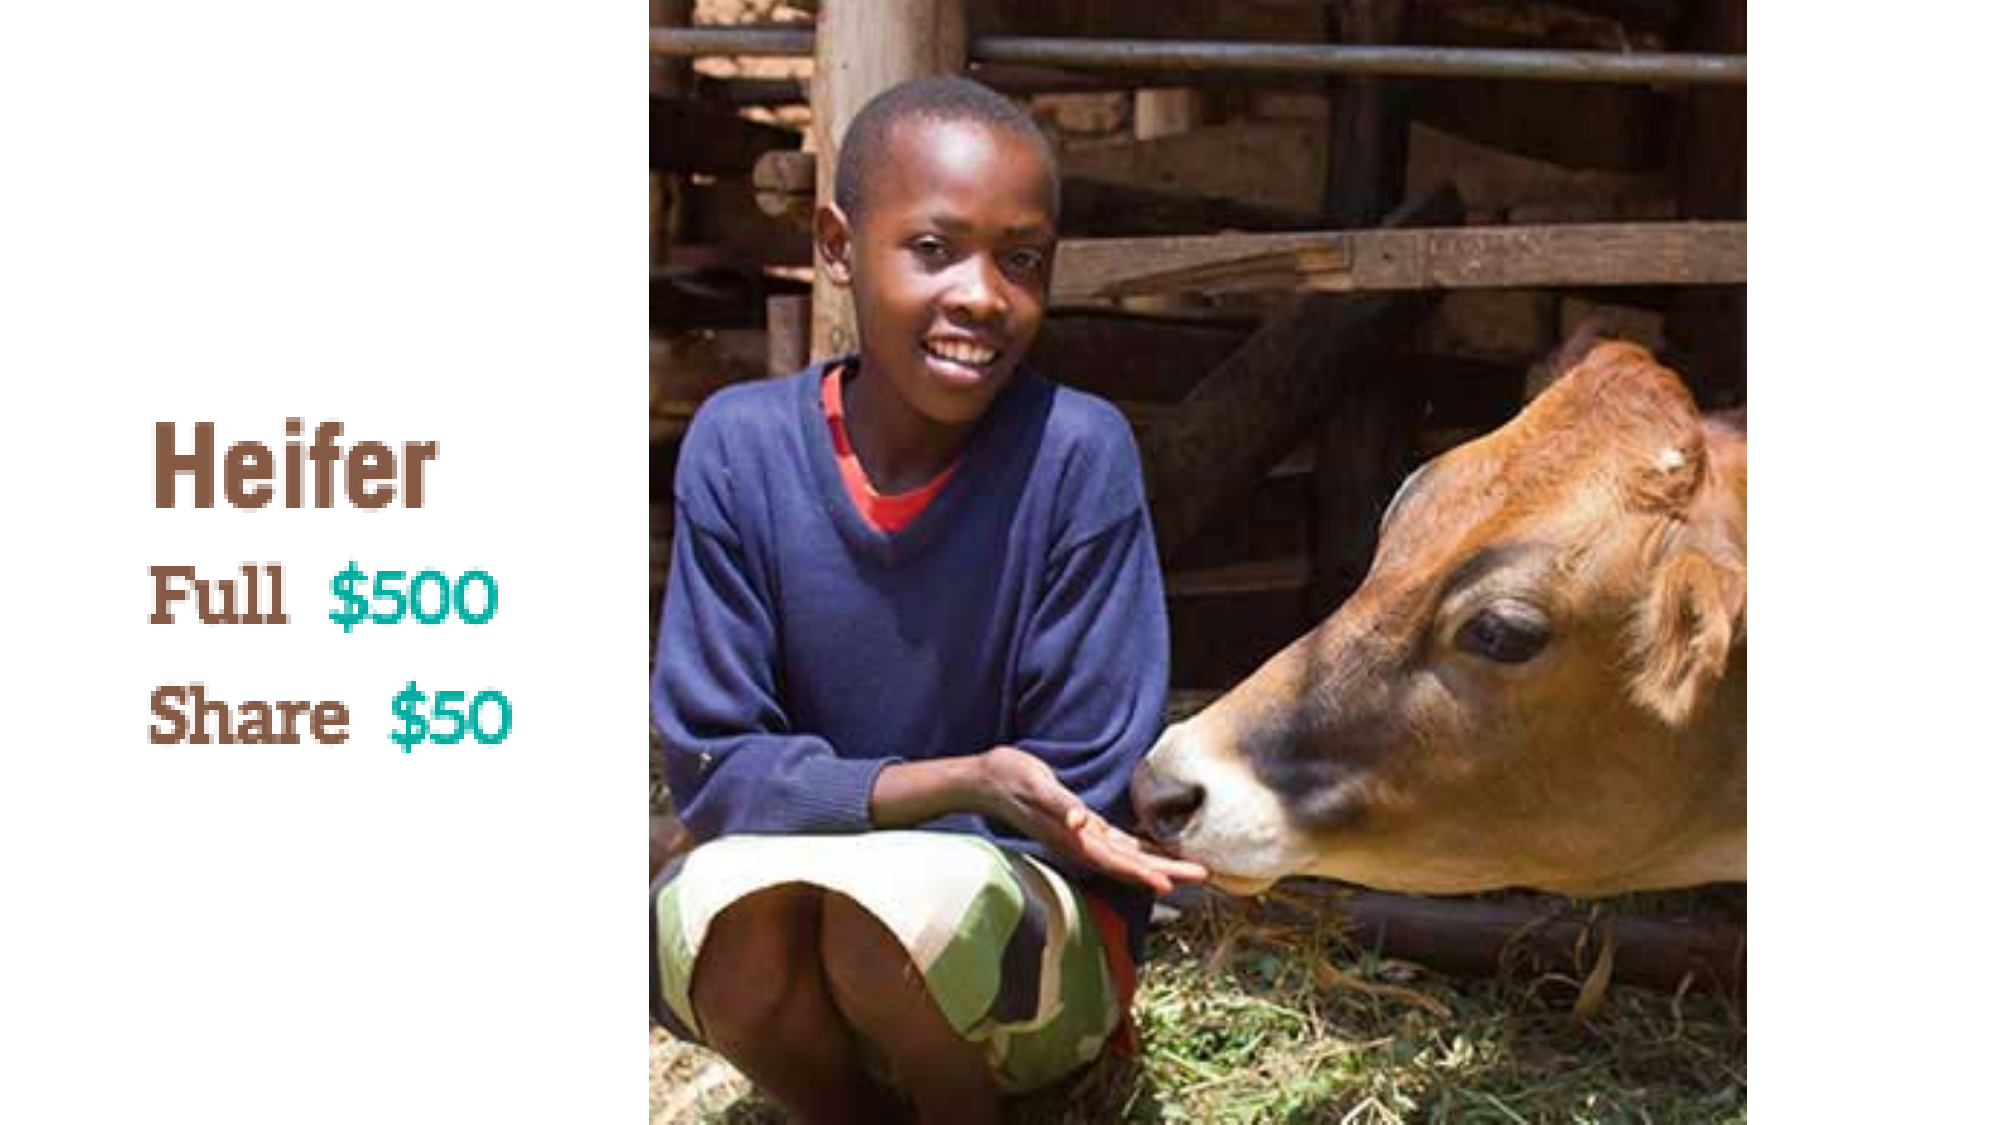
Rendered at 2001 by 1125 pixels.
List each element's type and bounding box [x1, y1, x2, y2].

picture [649, 0, 1747, 1125]
picture [99, 379, 599, 802]
